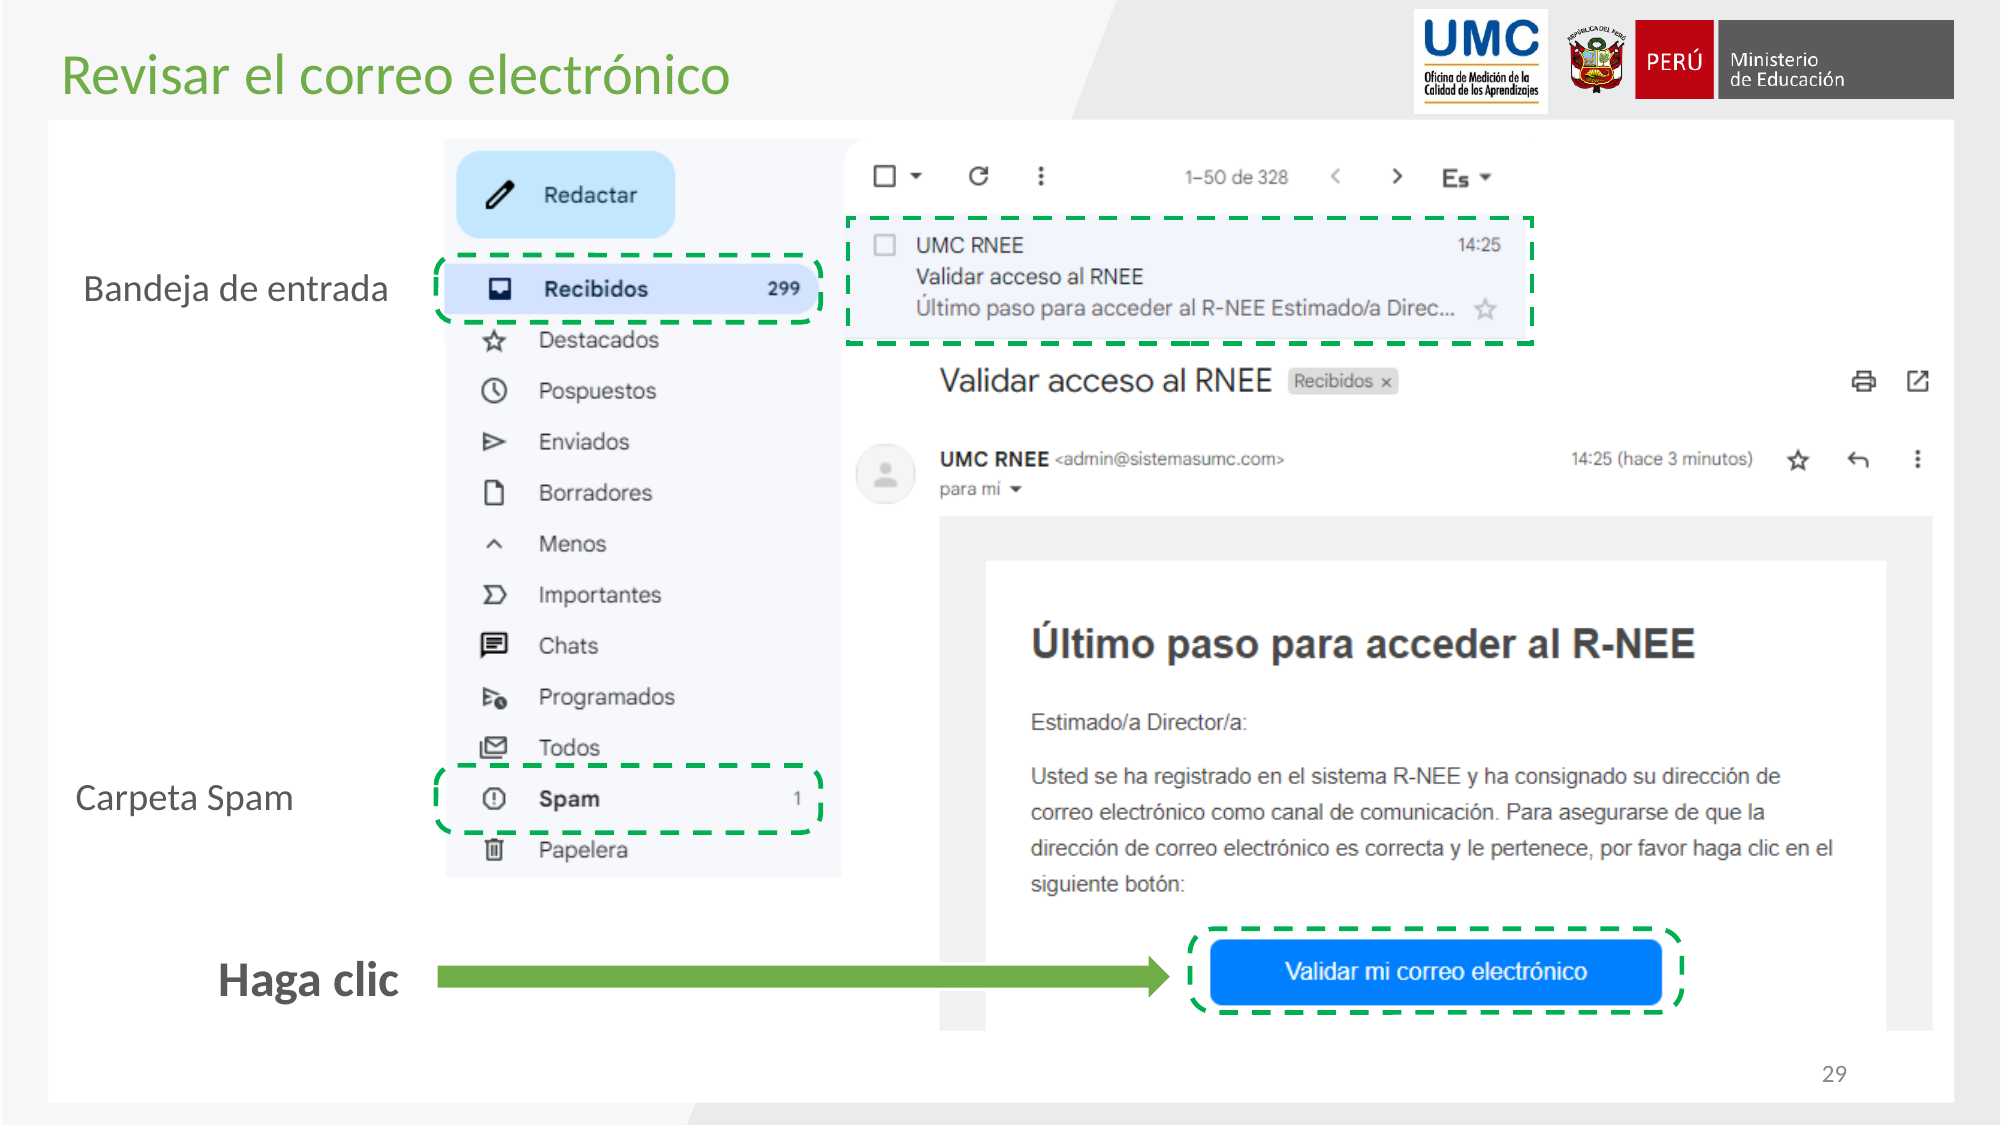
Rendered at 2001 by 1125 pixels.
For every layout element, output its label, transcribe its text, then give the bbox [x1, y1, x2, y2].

text_box Carpeta Spam [57, 767, 416, 831]
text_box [444, 139, 1946, 1031]
slide_number 29 [1412, 1042, 1863, 1103]
text_box Bandeja de entrada [57, 258, 416, 323]
text_box [435, 262, 440, 315]
text_box [436, 964, 440, 990]
picture [1565, 16, 1955, 102]
title Revisar el correo electrónico [46, 30, 884, 121]
picture [1414, 9, 1548, 114]
text_box Haga clic [158, 938, 415, 1014]
text_box [435, 773, 440, 825]
